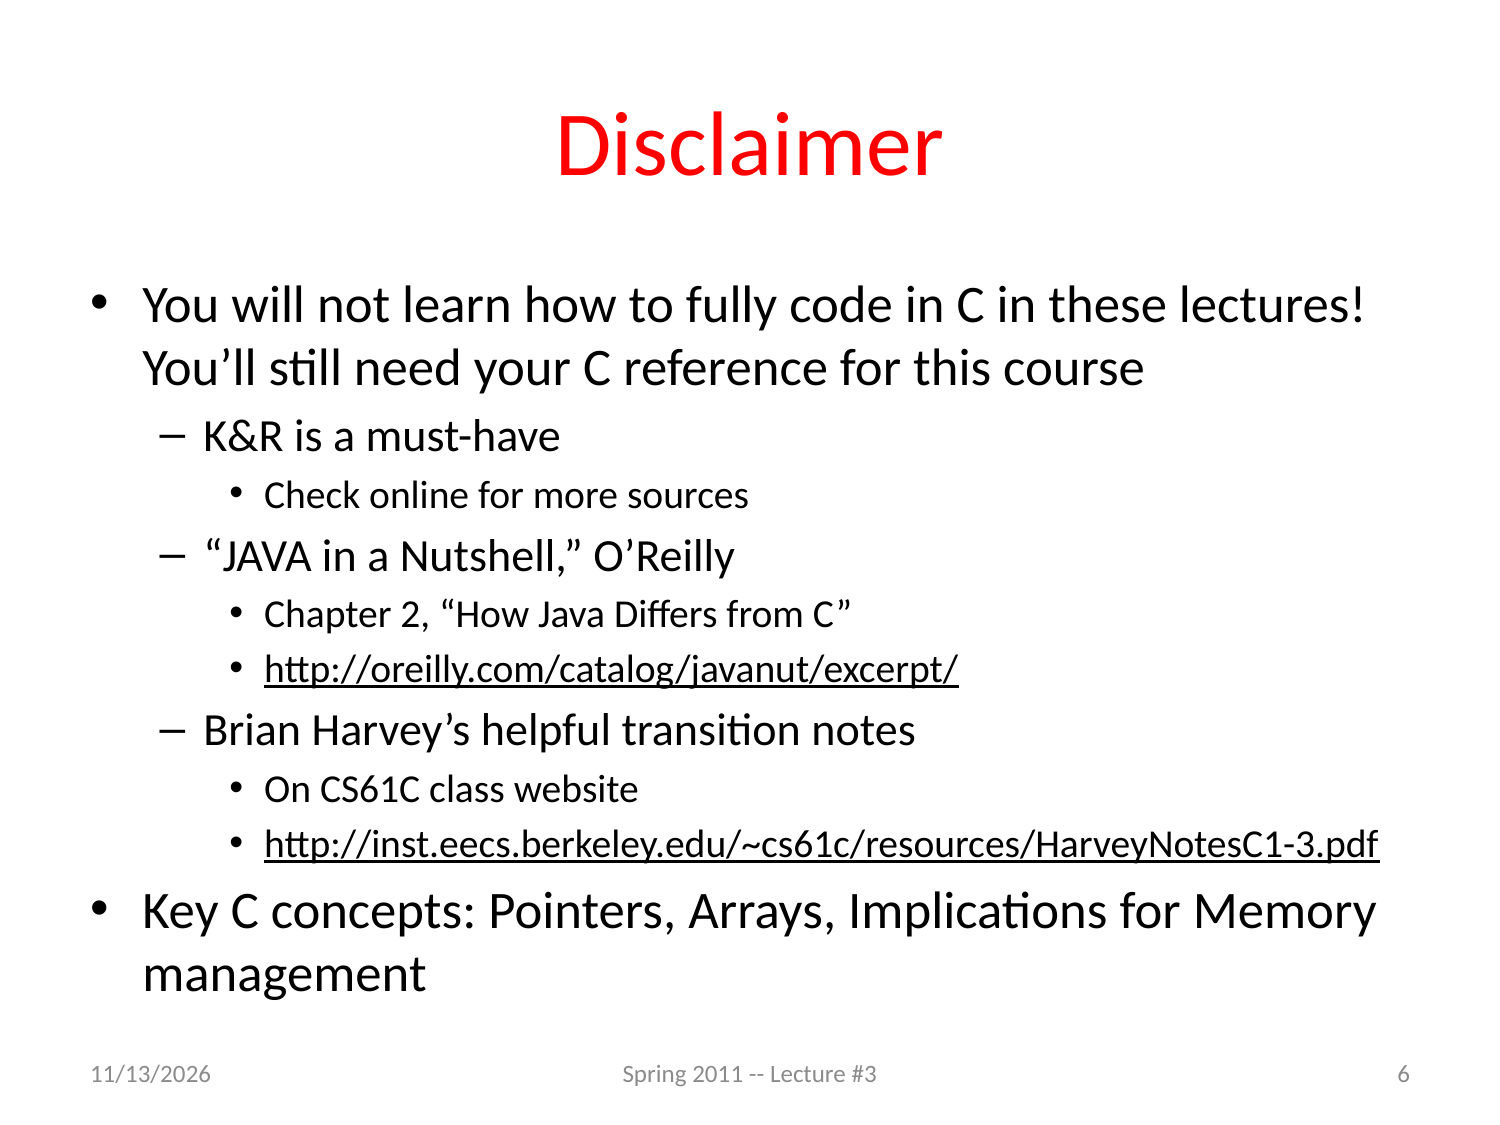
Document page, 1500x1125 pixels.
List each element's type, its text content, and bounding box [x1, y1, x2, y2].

title Disclaimer [75, 45, 1425, 233]
slide_number 6 [1074, 1042, 1425, 1103]
footer Spring 2011 -- Lecture #3 [512, 1042, 988, 1103]
list You will not learn how to fully code in C in these lectures! You’ll still need your C reference for this course K&R is a must-have Check online for more sources “JAVA in a Nutshell,” O’Reilly Chapter 2, “How Java Differs from C” http://oreilly.com/catalog/javanut/excerpt/ Brian Harvey’s helpful transition notes On CS61C class website http://inst.eecs.berkeley.edu/~cs61c/resources/HarveyNotesC1-3.pdf Key C concepts: Pointers, Arrays, Implications for Memory management [75, 262, 1425, 1058]
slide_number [75, 1042, 425, 1103]
